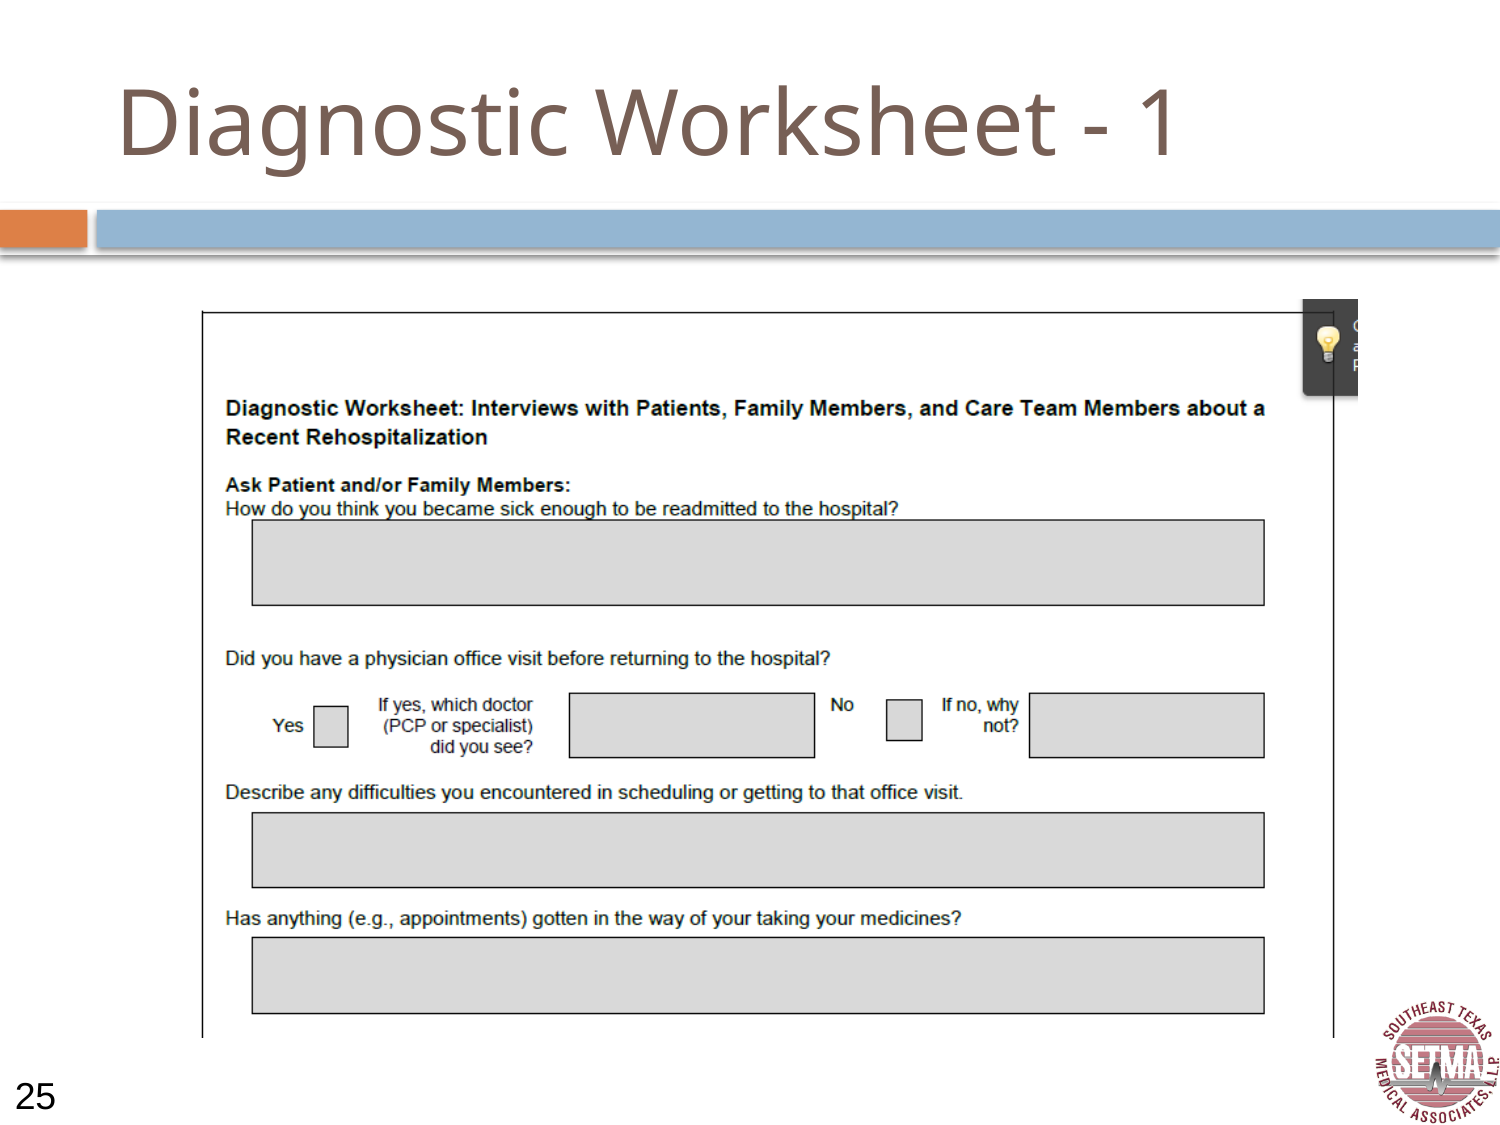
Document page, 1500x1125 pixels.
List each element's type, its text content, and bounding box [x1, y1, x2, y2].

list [180, 299, 1358, 1038]
picture [1374, 999, 1500, 1125]
title Diagnostic Worksheet - 1 [100, 37, 1438, 200]
